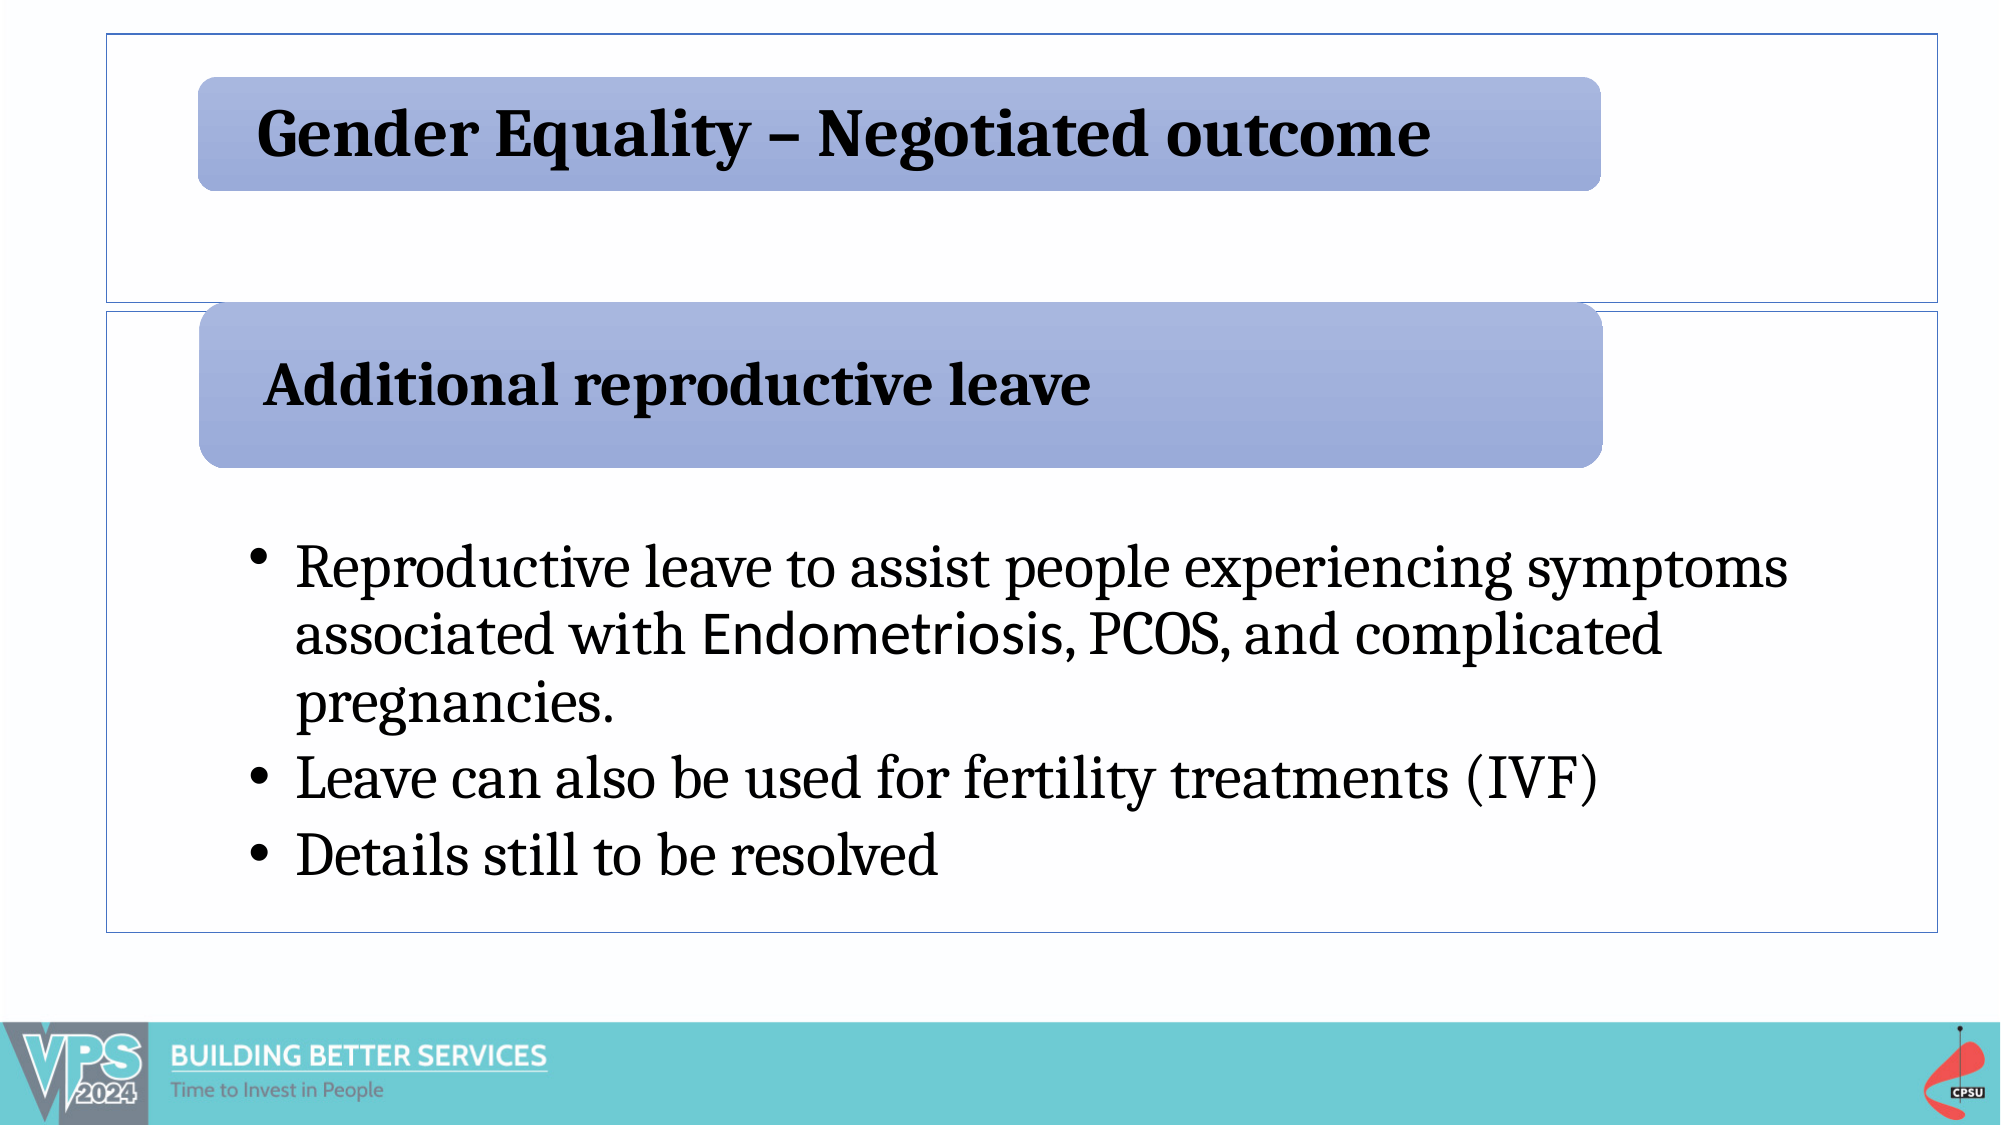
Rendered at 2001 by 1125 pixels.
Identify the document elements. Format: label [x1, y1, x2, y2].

picture [0, 0, 2001, 1125]
text_box [106, 32, 1938, 992]
